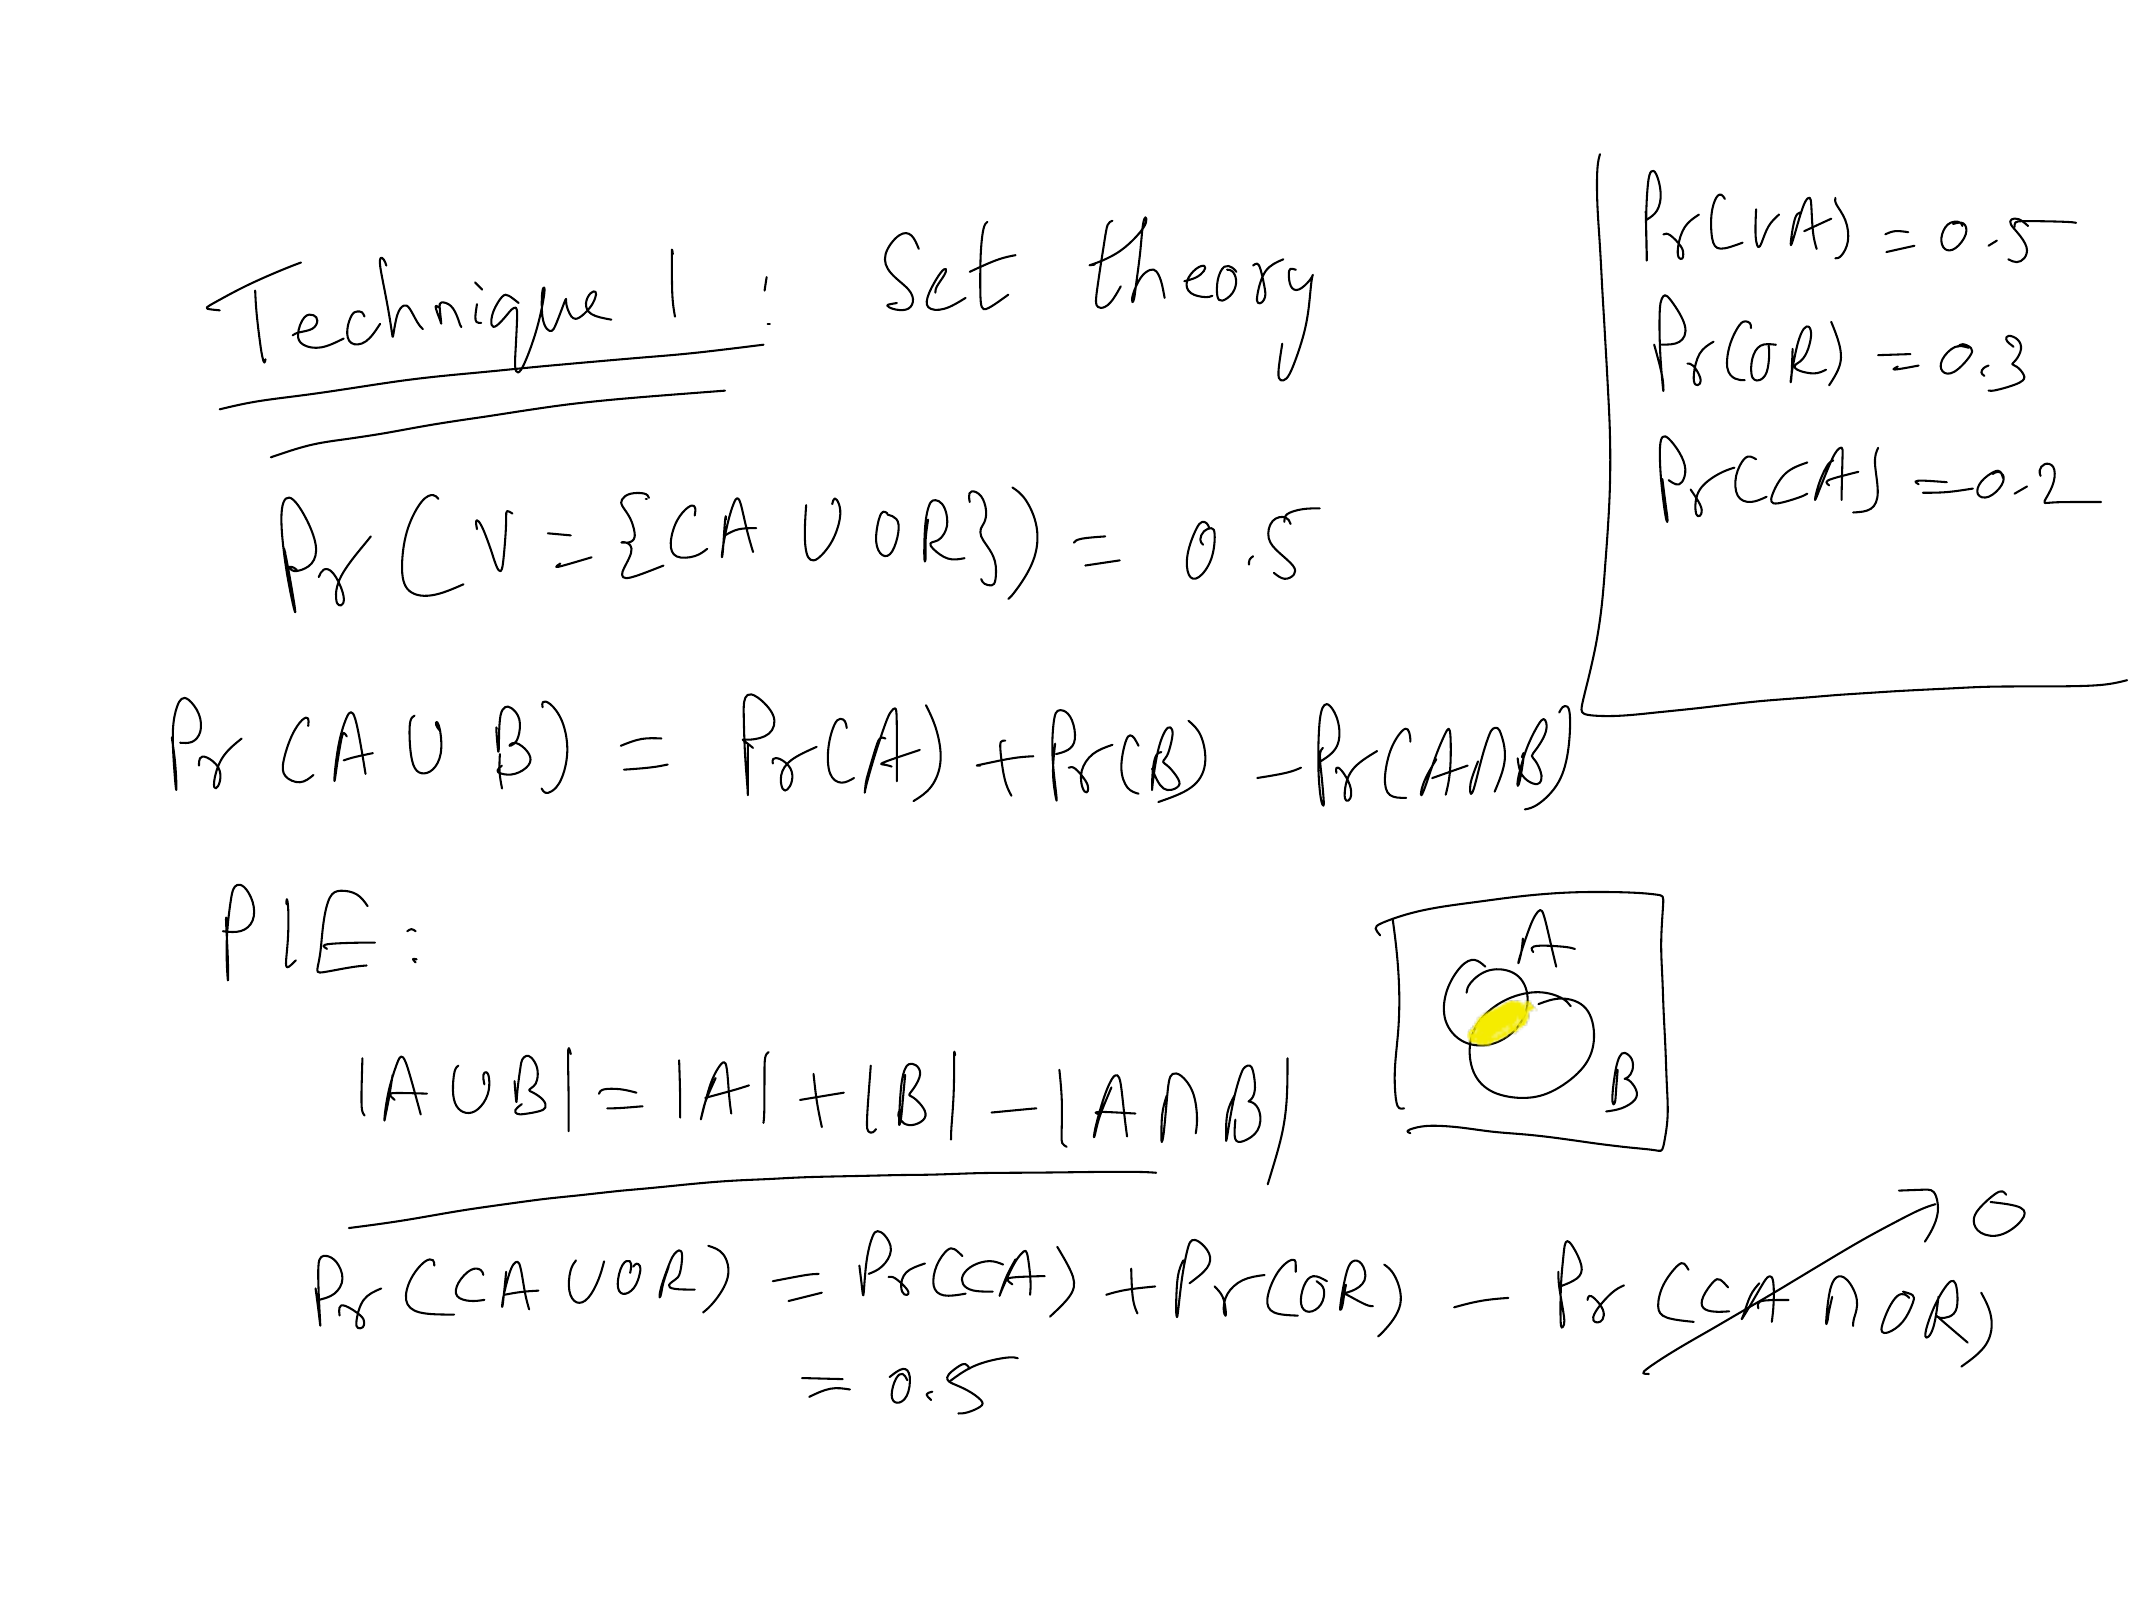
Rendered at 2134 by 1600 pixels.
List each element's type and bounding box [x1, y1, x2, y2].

text_box [171, 153, 2128, 1414]
